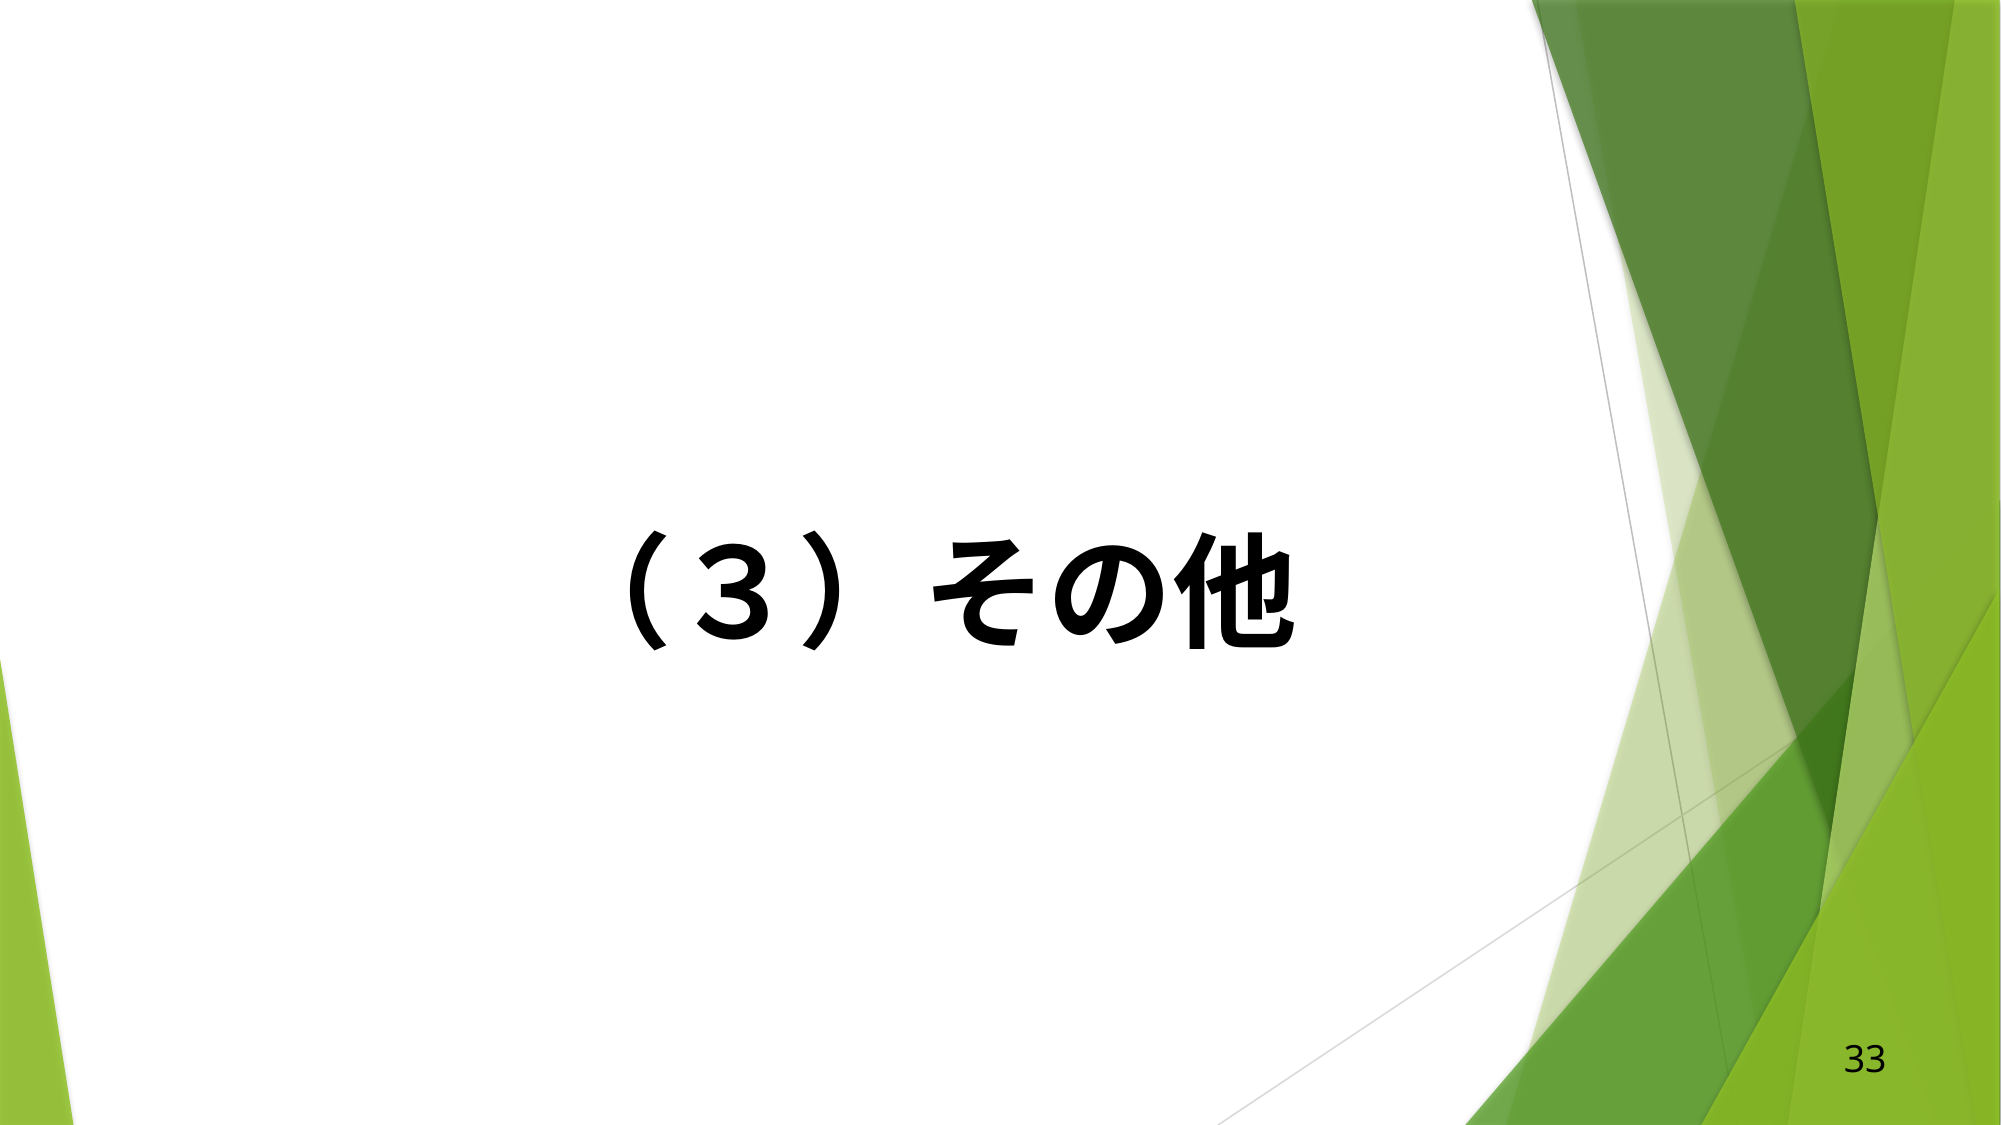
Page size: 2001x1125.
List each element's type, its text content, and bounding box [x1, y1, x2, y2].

text_box （３）その他 [87, 506, 1759, 671]
